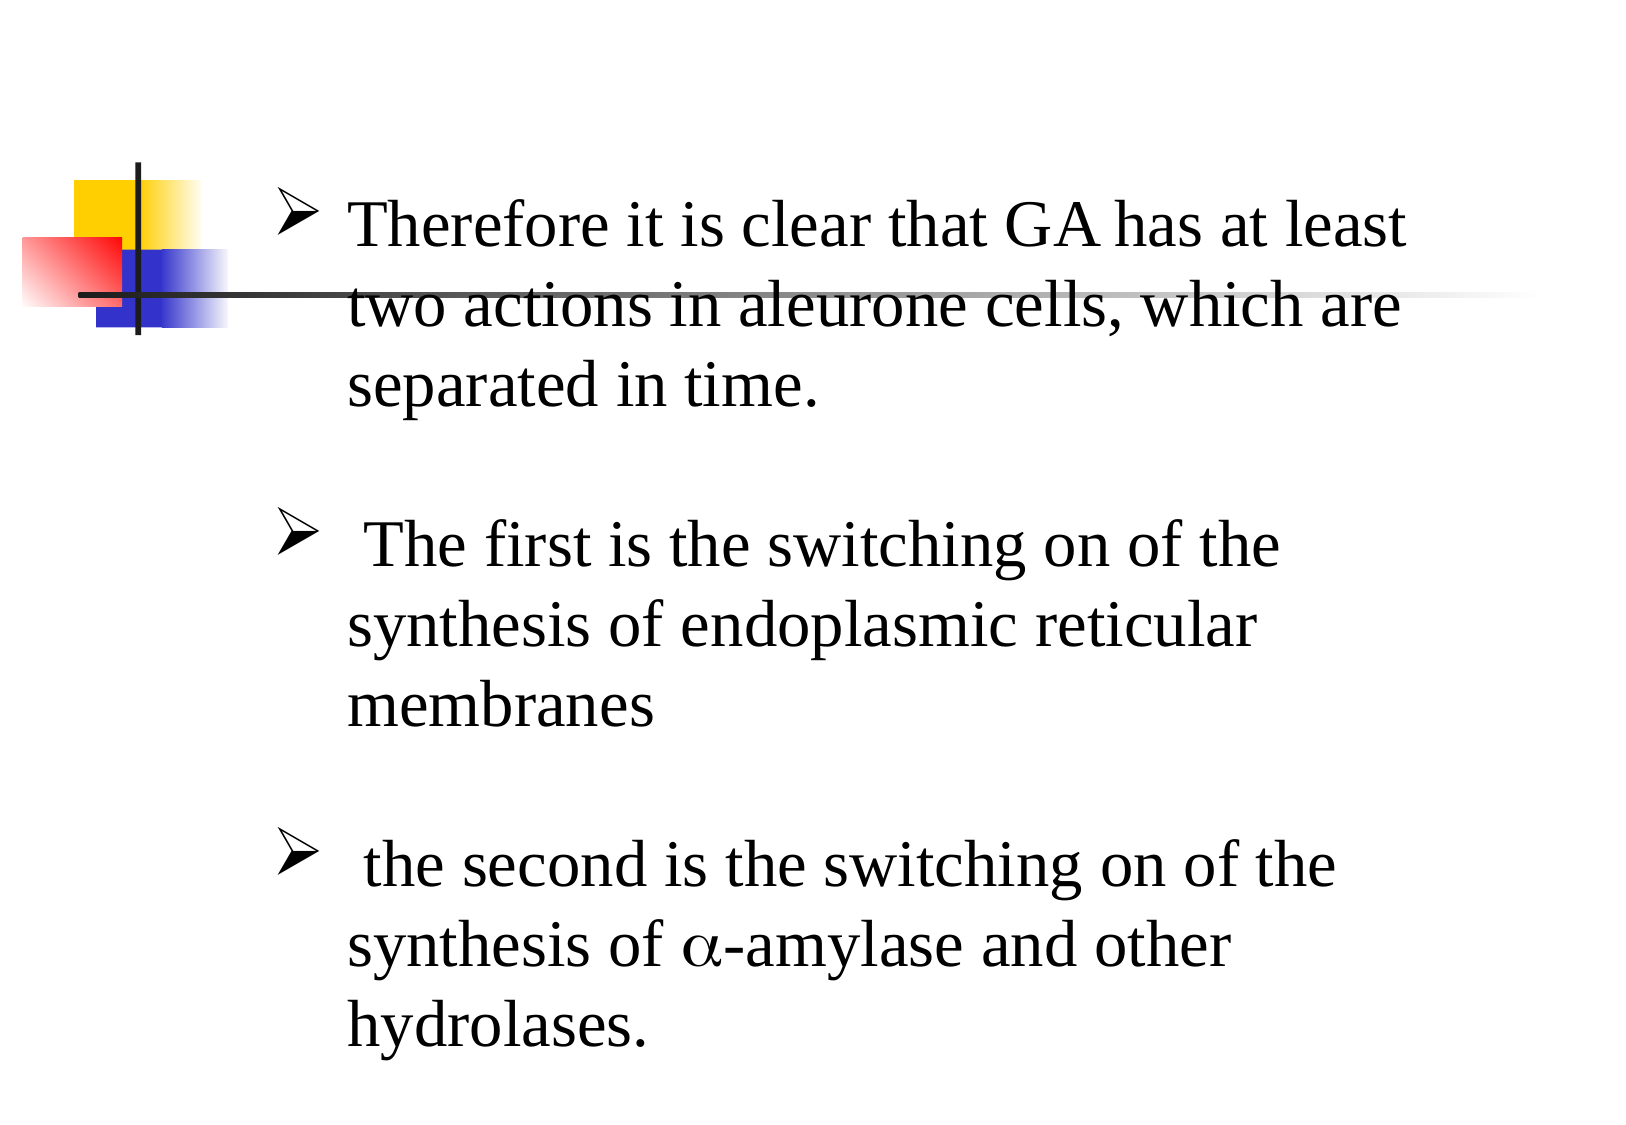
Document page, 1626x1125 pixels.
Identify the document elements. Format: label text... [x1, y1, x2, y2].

text_box Therefore it is clear that GA has at least two actions in aleurone cells, which are separated in time. The first is the switching on of the synthesis of endoplasmic reticular membranes the second is the switching on of the synthesis of -amylase and other hydrolases. [257, 172, 1510, 1067]
